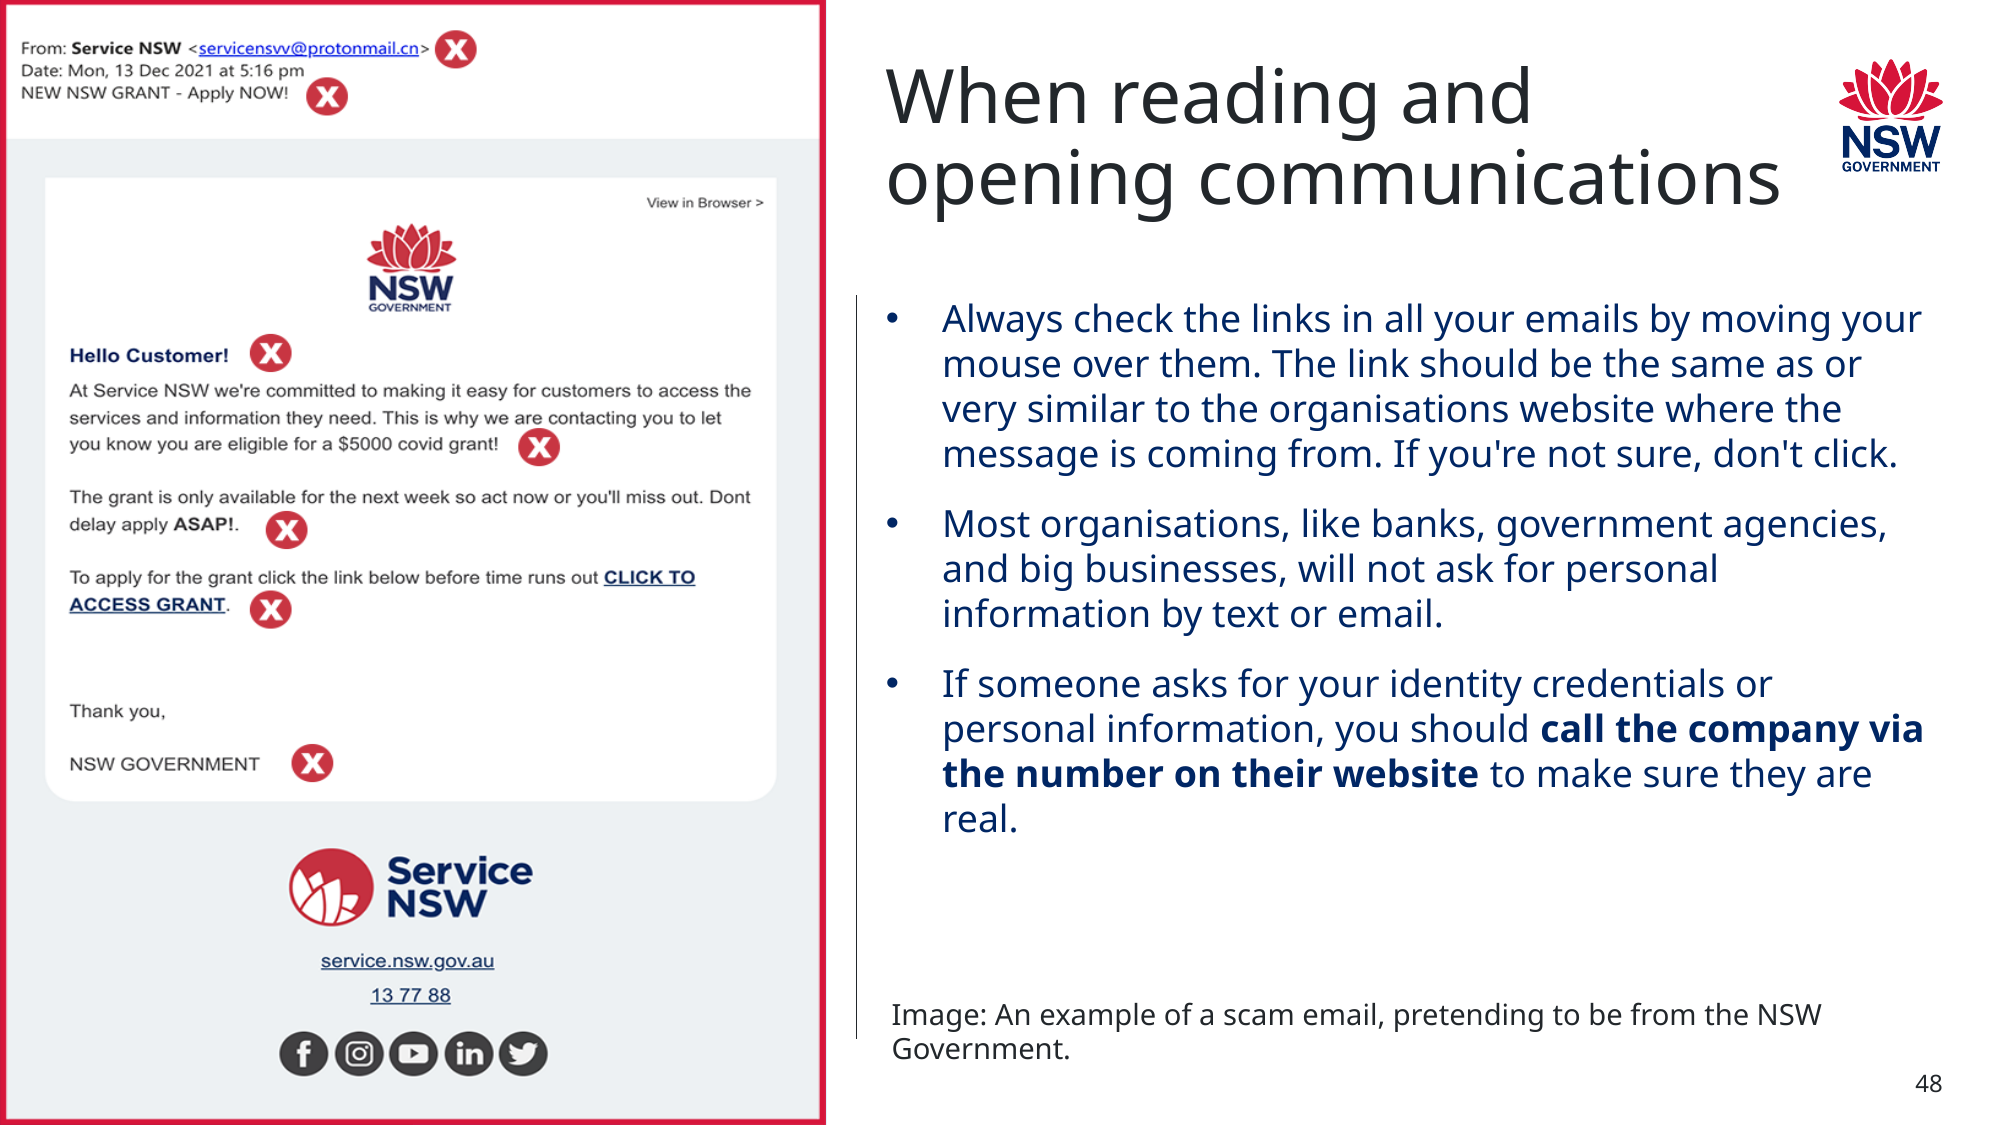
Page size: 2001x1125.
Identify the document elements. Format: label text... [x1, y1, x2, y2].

list Image: An example of a scam email, pretending to be from the NSW Government. [891, 1006, 1943, 1066]
slide_number 48 [1824, 1068, 1943, 1099]
title When reading and opening communications [885, 59, 1795, 225]
picture [1839, 59, 1943, 172]
picture [0, 0, 826, 1125]
list Always check the links in all your emails by moving your mouse over them. The link should be the same as or very similar to the organisations website where the message is coming from. If you're not sure, don't click. Most organisations, like banks, government agencies, and big businesses, will not ask for personal information by text or email. If someone asks for your identity credentials or personal information, you should call the company via the number on their website to make sure they are real. [885, 295, 1937, 975]
